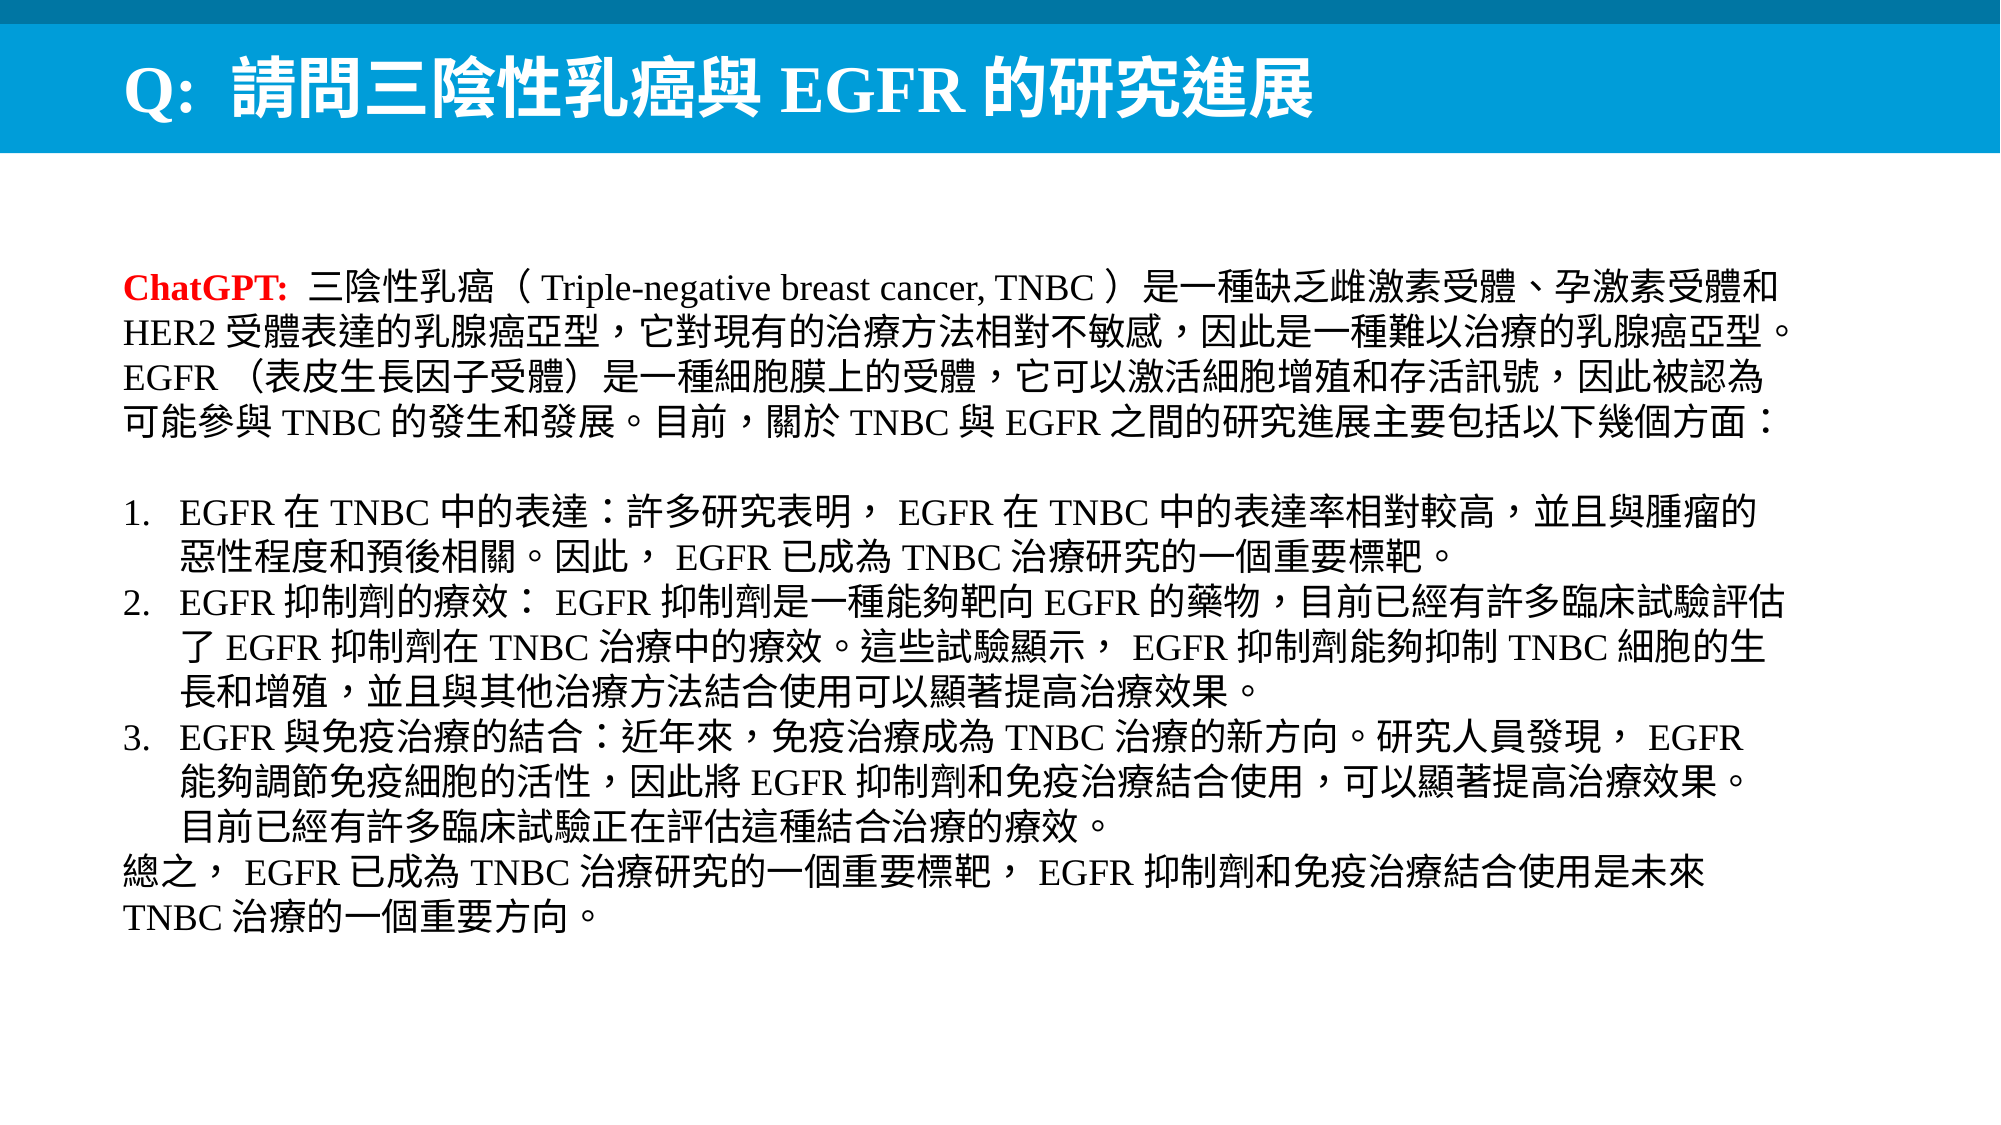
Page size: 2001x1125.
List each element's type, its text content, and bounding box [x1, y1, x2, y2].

list Q: 請問三陰性乳癌與EGFR的研究進展 [107, 41, 1360, 130]
text_box ChatGPT: 三陰性乳癌（Triple-negative breast cancer, TNBC）是一種缺乏雌激素受體、孕激素受體和HER2受體表達的乳腺癌亞型，它對現有的治療方法相對不敏感，因此是一種難以治療的乳腺癌亞型。EGFR（表皮生長因子受體）是一種細胞膜上的受體，它可以激活細胞增殖和存活訊號，因此被認為可能參與TNBC的發生和發展。目前，關於TNBC與EGFR之間的研究進展主要包括以下幾個方面： EGFR在TNBC中的表達：許多研究表明，EGFR在TNBC中的表達率相對較高，並且與腫瘤的惡性程度和預後相關。因此，EGFR已成為TNBC治療研究的一個重要標靶。 EGFR抑制劑的療效：EGFR抑制劑是一種能夠靶向EGFR的藥物，目前已經有許多臨床試驗評估了EGFR抑制劑在TNBC治療中的療效。這些試驗顯示，EGFR抑制劑能夠抑制TNBC細胞的生長和增殖，並且與其他治療方法結合使用可以顯著提高治療效果。 EGFR與免疫治療的結合：近年來，免疫治療成為TNBC治療的新方向。研究人員發現，EGFR能夠調節免疫細胞的活性，因此將EGFR抑制劑和免疫治療結合使用，可以顯著提高治療效果。目前已經有許多臨床試驗正在評估這種結合治療的療效。 總之，EGFR已成為TNBC治療研究的一個重要標靶，EGFR抑制劑和免疫治療結合使用是未來TNBC治療的一個重要方向。 [108, 255, 1802, 946]
